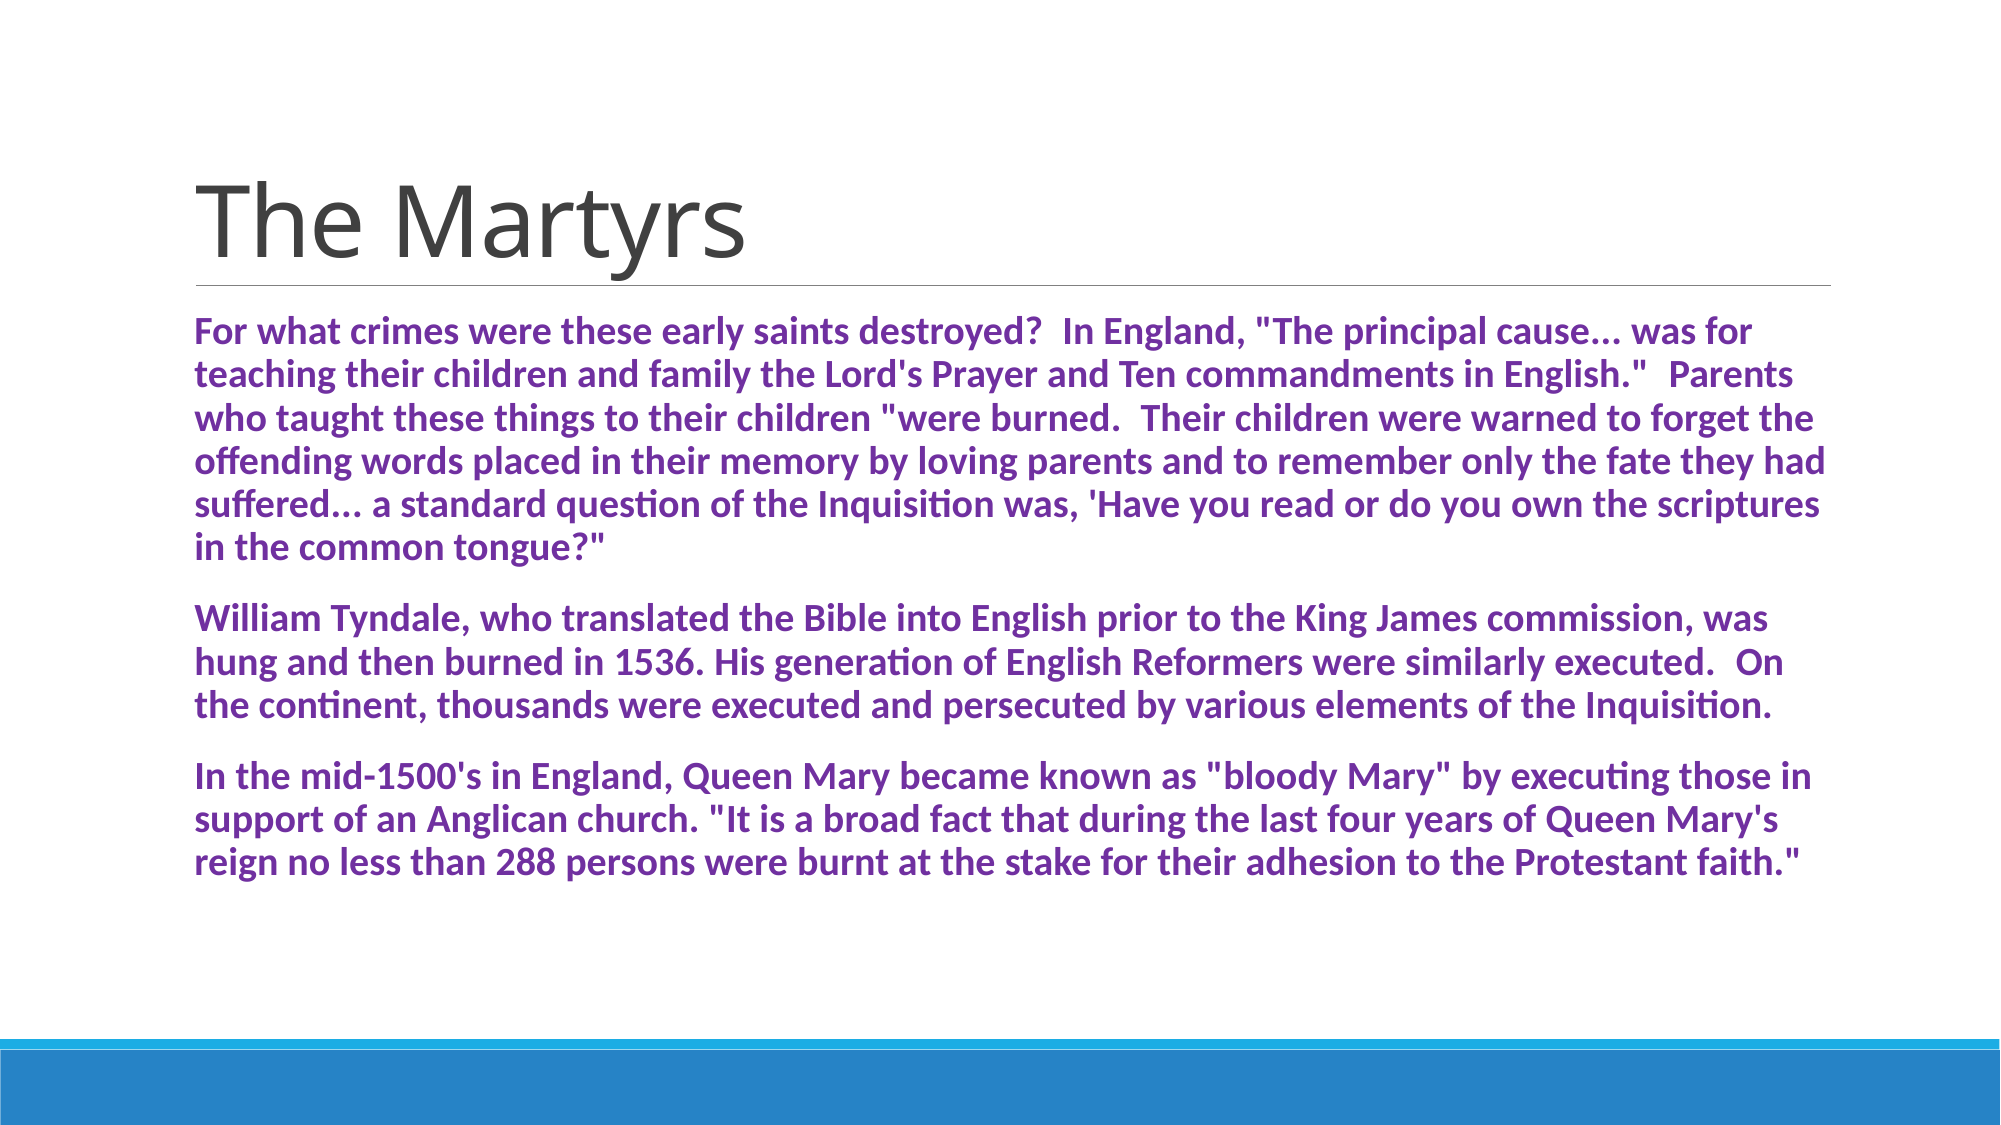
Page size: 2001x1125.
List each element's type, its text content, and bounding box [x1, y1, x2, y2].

title The Martyrs [180, 47, 1830, 285]
list For what crimes were these early saints destroyed? In England, "The principal cause... was for teaching their children and family the Lord's Prayer and Ten commandments in English." Parents who taught these things to their children "were burned. Their children were warned to forget the offending words placed in their memory by loving parents and to remember only the fate they had suffered... a standard question of the Inquisition was, 'Have you read or do you own the scriptures in the common tongue?" William Tyndale, who translated the Bible into English prior to the King James commission, was hung and then burned in 1536. His generation of English Reformers were similarly executed. On the continent, thousands were executed and persecuted by various elements of the Inquisition. In the mid-1500's in England, Queen Mary became known as "bloody Mary" by executing those in support of an Anglican church. "It is a broad fact that during the last four years of Queen Mary's reign no less than 288 persons were burnt at the stake for their adhesion to the Protestant faith." [180, 302, 1830, 963]
